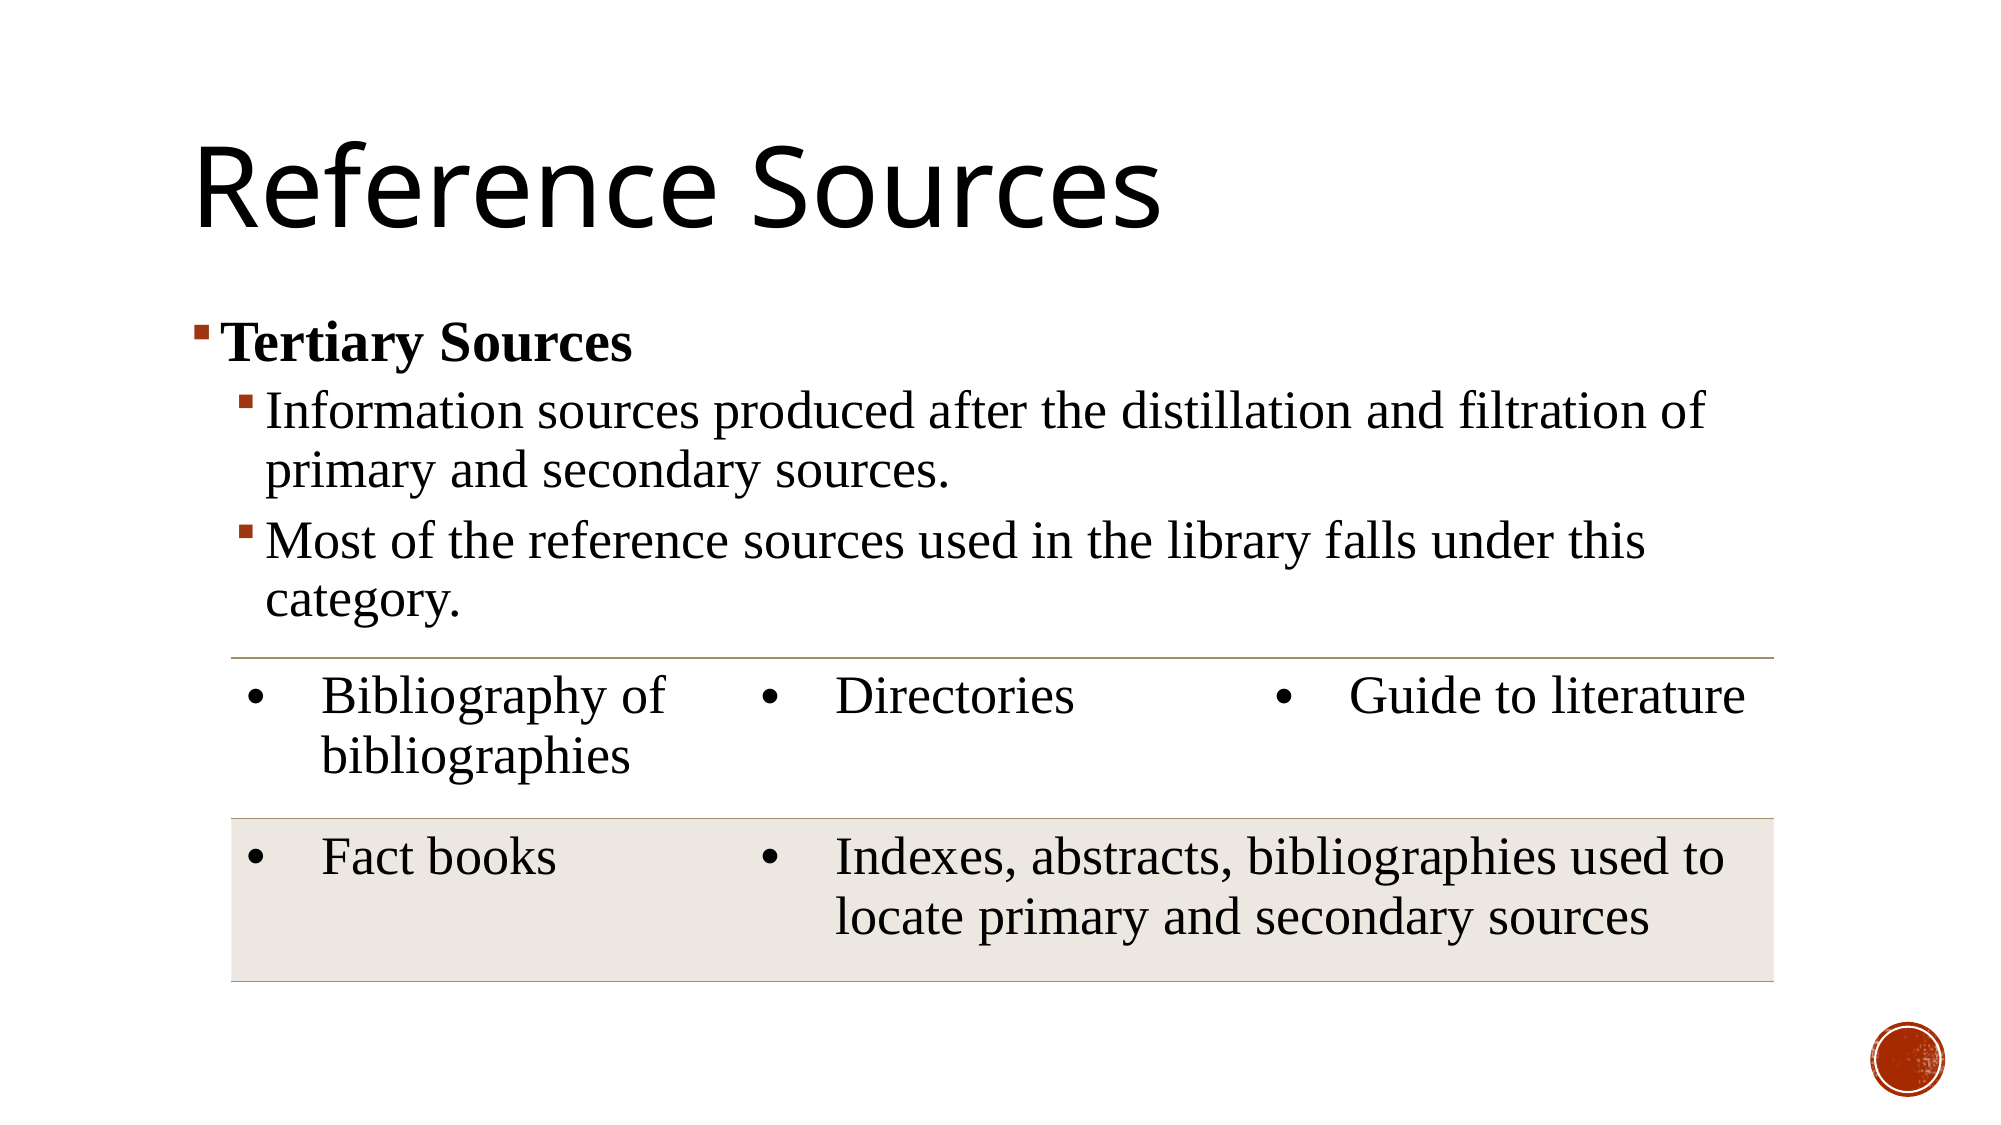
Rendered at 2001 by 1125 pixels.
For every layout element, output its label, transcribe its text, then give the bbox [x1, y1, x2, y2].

table_header Bibliography of bibliographies [231, 659, 746, 818]
table_header Directories [746, 659, 1260, 818]
table_cell Fact books [231, 819, 746, 981]
list Tertiary Sources Information sources produced after the distillation and filtration of primary and secondary sources. Most of the reference sources used in the library falls under this category. [175, 303, 1826, 1013]
table_cell Indexes, abstracts, bibliographies used to locate primary and secondary sources [746, 819, 1774, 981]
title Reference Sources [175, 79, 1826, 303]
table_header Guide to literature [1260, 659, 1774, 818]
